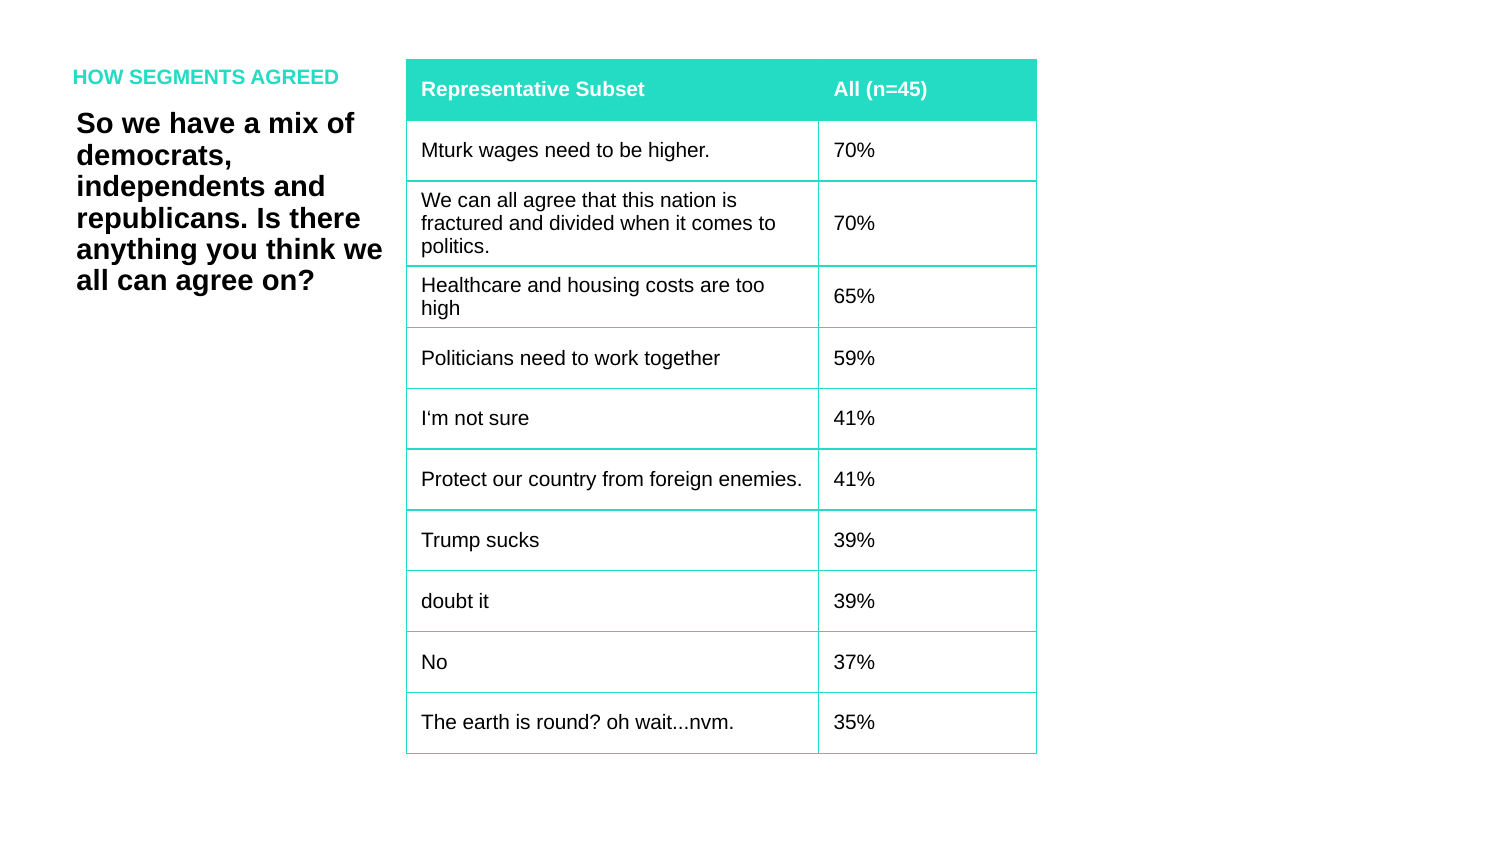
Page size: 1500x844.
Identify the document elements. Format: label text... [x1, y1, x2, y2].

table_cell 35% [819, 693, 1036, 753]
table_cell 41% [819, 389, 1036, 448]
list HOW SEGMENTS AGREED [57, 59, 406, 102]
table_header Representative Subset [407, 60, 818, 120]
table_header All (n=45) [819, 60, 1036, 120]
table_cell Protect our country from foreign enemies. [407, 450, 818, 509]
table_cell The earth is round? oh wait...nvm. [407, 693, 818, 753]
table_cell Mturk wages need to be higher. [407, 121, 818, 180]
table_cell 70% [819, 121, 1036, 180]
table_cell I‘m not sure [407, 389, 818, 448]
table_cell Politicians need to work together [407, 328, 818, 388]
table_cell 70% [819, 182, 1036, 265]
table_cell 41% [819, 450, 1036, 509]
table_cell 39% [819, 511, 1036, 570]
list So we have a mix of democrats, independents and republicans. Is there anything you think we all can agree on? [61, 102, 407, 763]
table_cell 39% [819, 571, 1036, 631]
table_cell 37% [819, 632, 1036, 692]
table_cell Trump sucks [407, 511, 818, 570]
table_cell No [407, 632, 818, 692]
table_cell We can all agree that this nation is fractured and divided when it comes to politics. [407, 182, 818, 265]
table_cell Healthcare and housing costs are too high [407, 267, 818, 327]
table_cell 59% [819, 328, 1036, 388]
table_cell doubt it [407, 571, 818, 631]
table_cell 65% [819, 267, 1036, 327]
